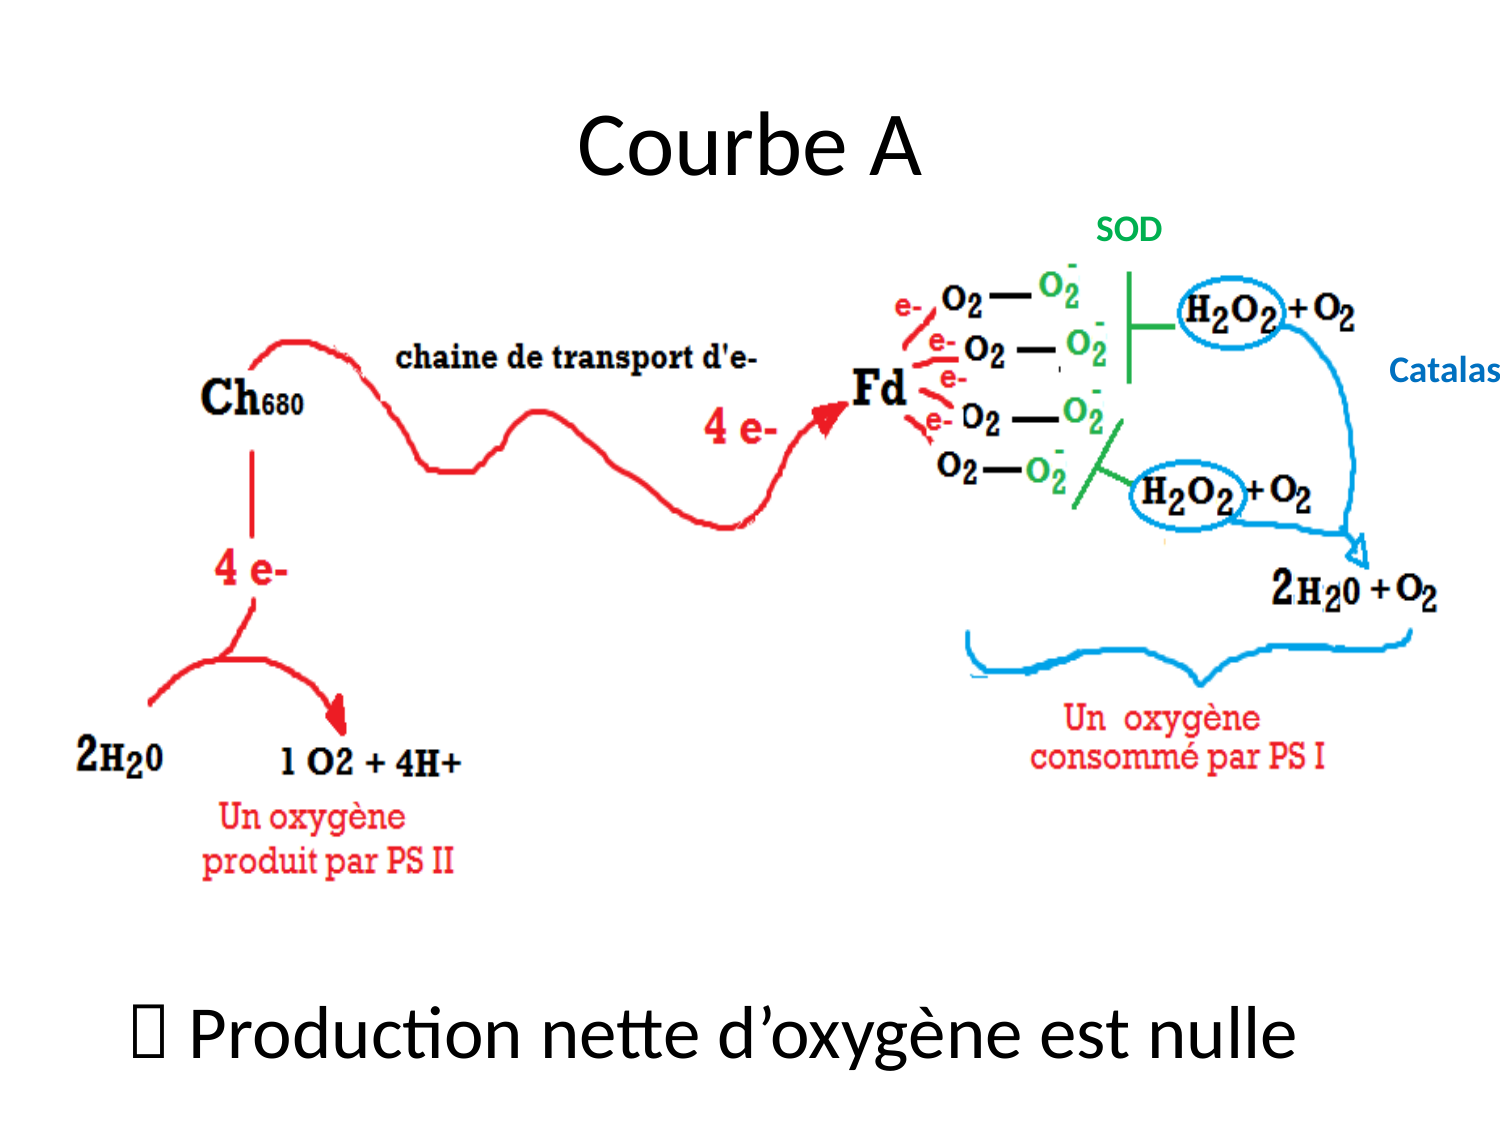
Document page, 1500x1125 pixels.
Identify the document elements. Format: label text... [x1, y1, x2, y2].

text_box Catalase [1452, 338, 1500, 398]
text_box SOD [1081, 196, 1178, 241]
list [64, 243, 1448, 899]
text_box  Production nette d’oxygène est nulle [112, 975, 1388, 1081]
title Courbe A [75, 45, 1425, 233]
